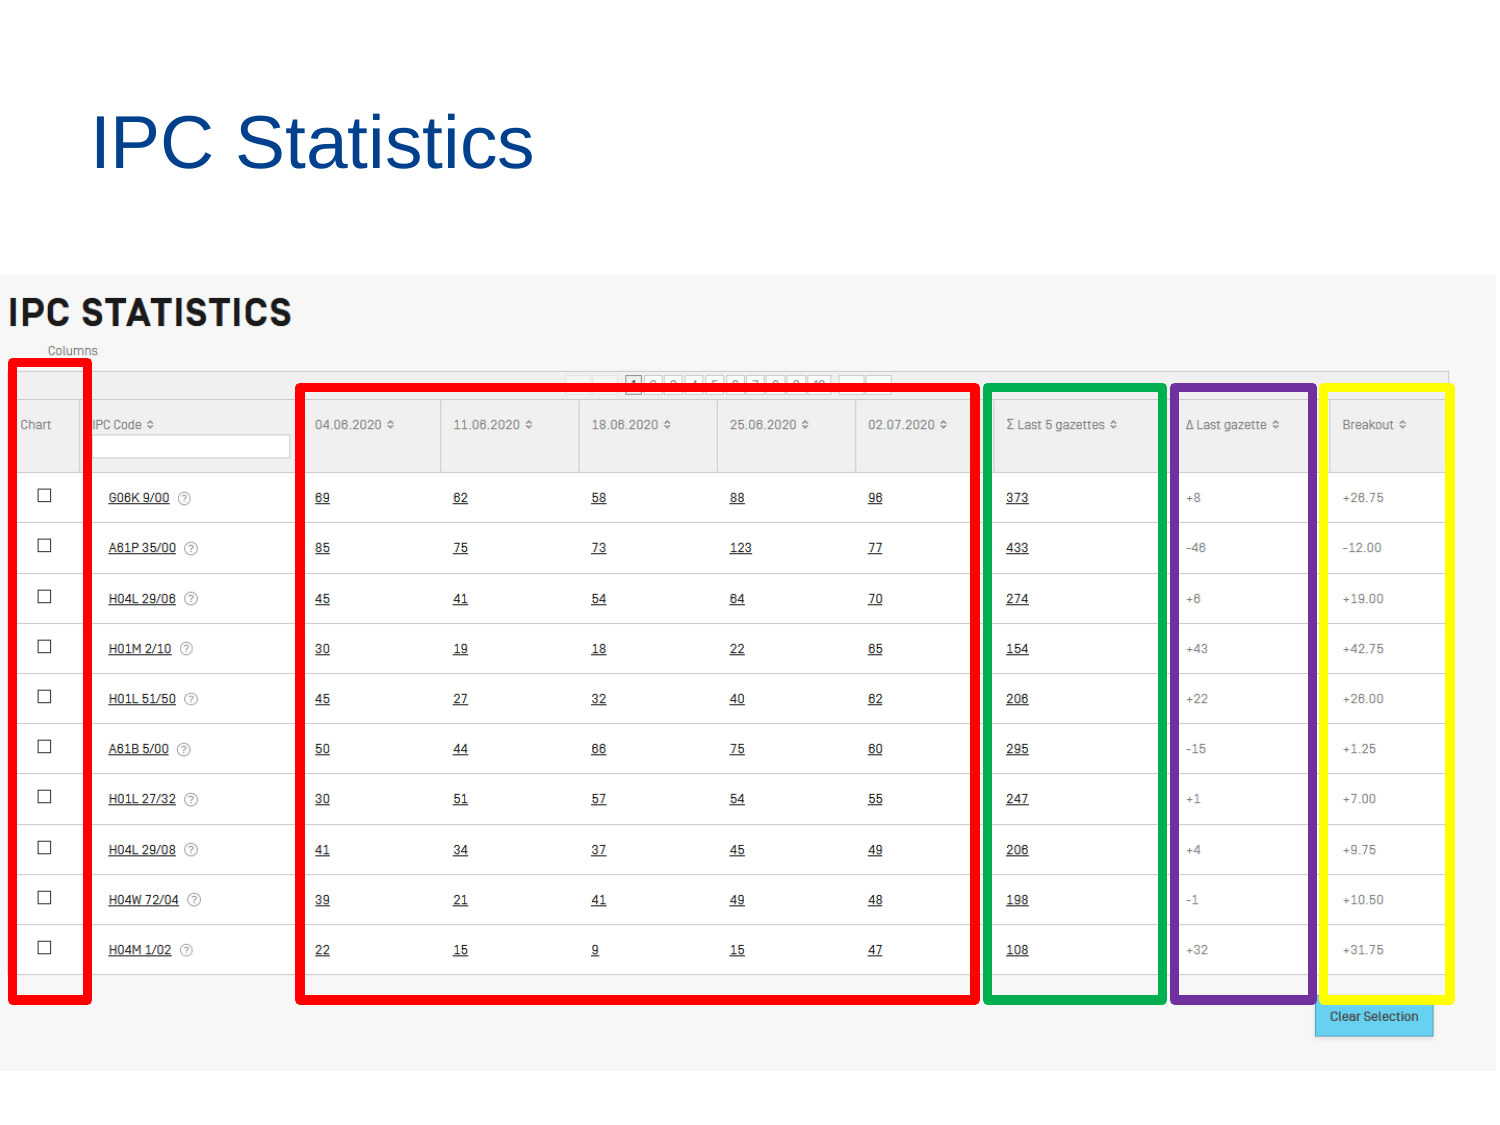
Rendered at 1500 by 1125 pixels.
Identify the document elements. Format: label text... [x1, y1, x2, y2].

picture [0, 0, 1500, 1125]
title IPC Statistics [75, 45, 1425, 233]
